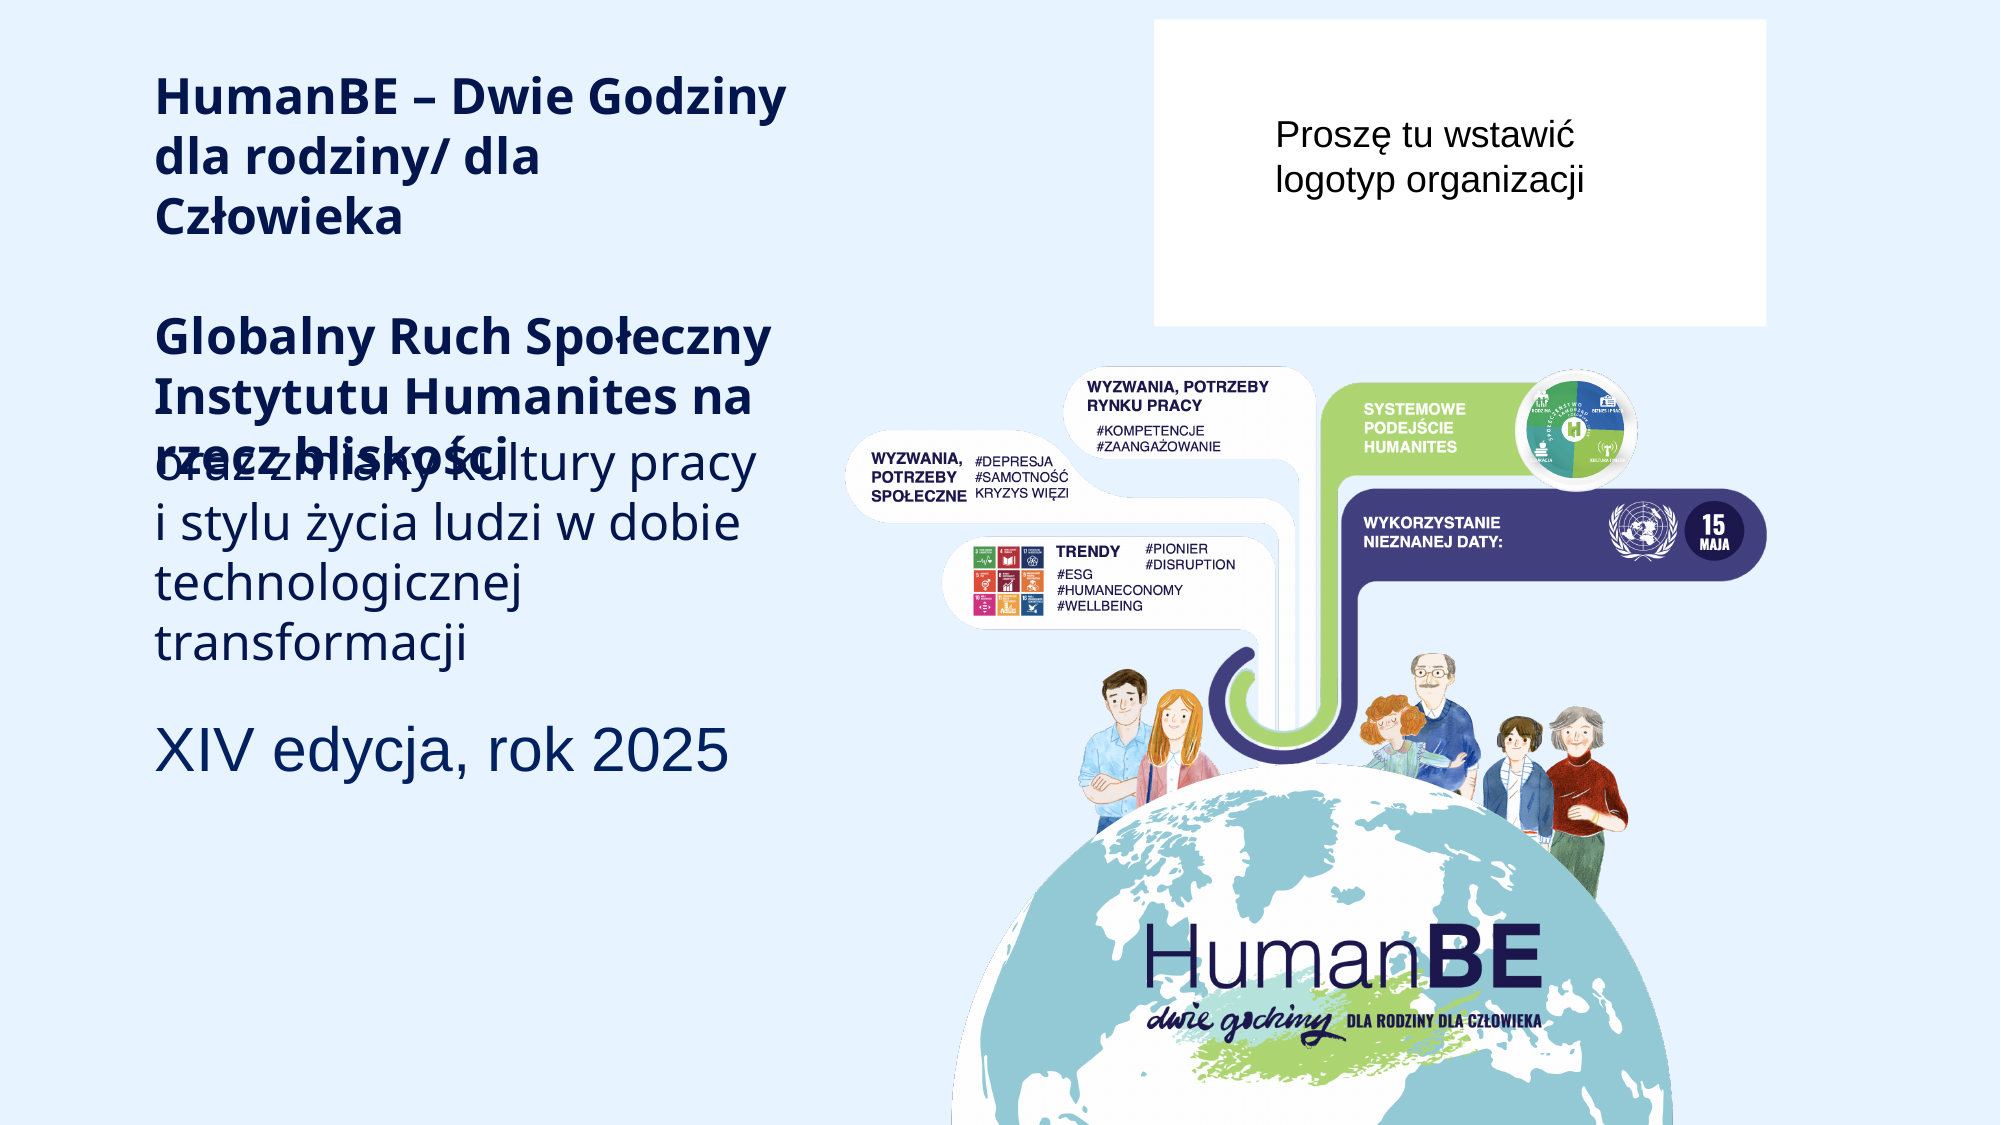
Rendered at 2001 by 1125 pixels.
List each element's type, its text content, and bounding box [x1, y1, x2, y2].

text_box [1153, 18, 1767, 327]
text_box Proszę tu wstawić logotyp organizacji [1260, 102, 1645, 207]
text_box HumanBE – Dwie Godziny dla rodziny/ dla Człowieka Globalny Ruch Społeczny Instytutu Humanites na rzecz bliskości [140, 56, 806, 492]
text_box oraz zmiany kultury pracy i stylu życia ludzi w dobie technologicznej transformacji [139, 423, 798, 678]
text_box XIV edycja, rok 2025 [139, 701, 845, 792]
picture [845, 359, 1767, 1125]
